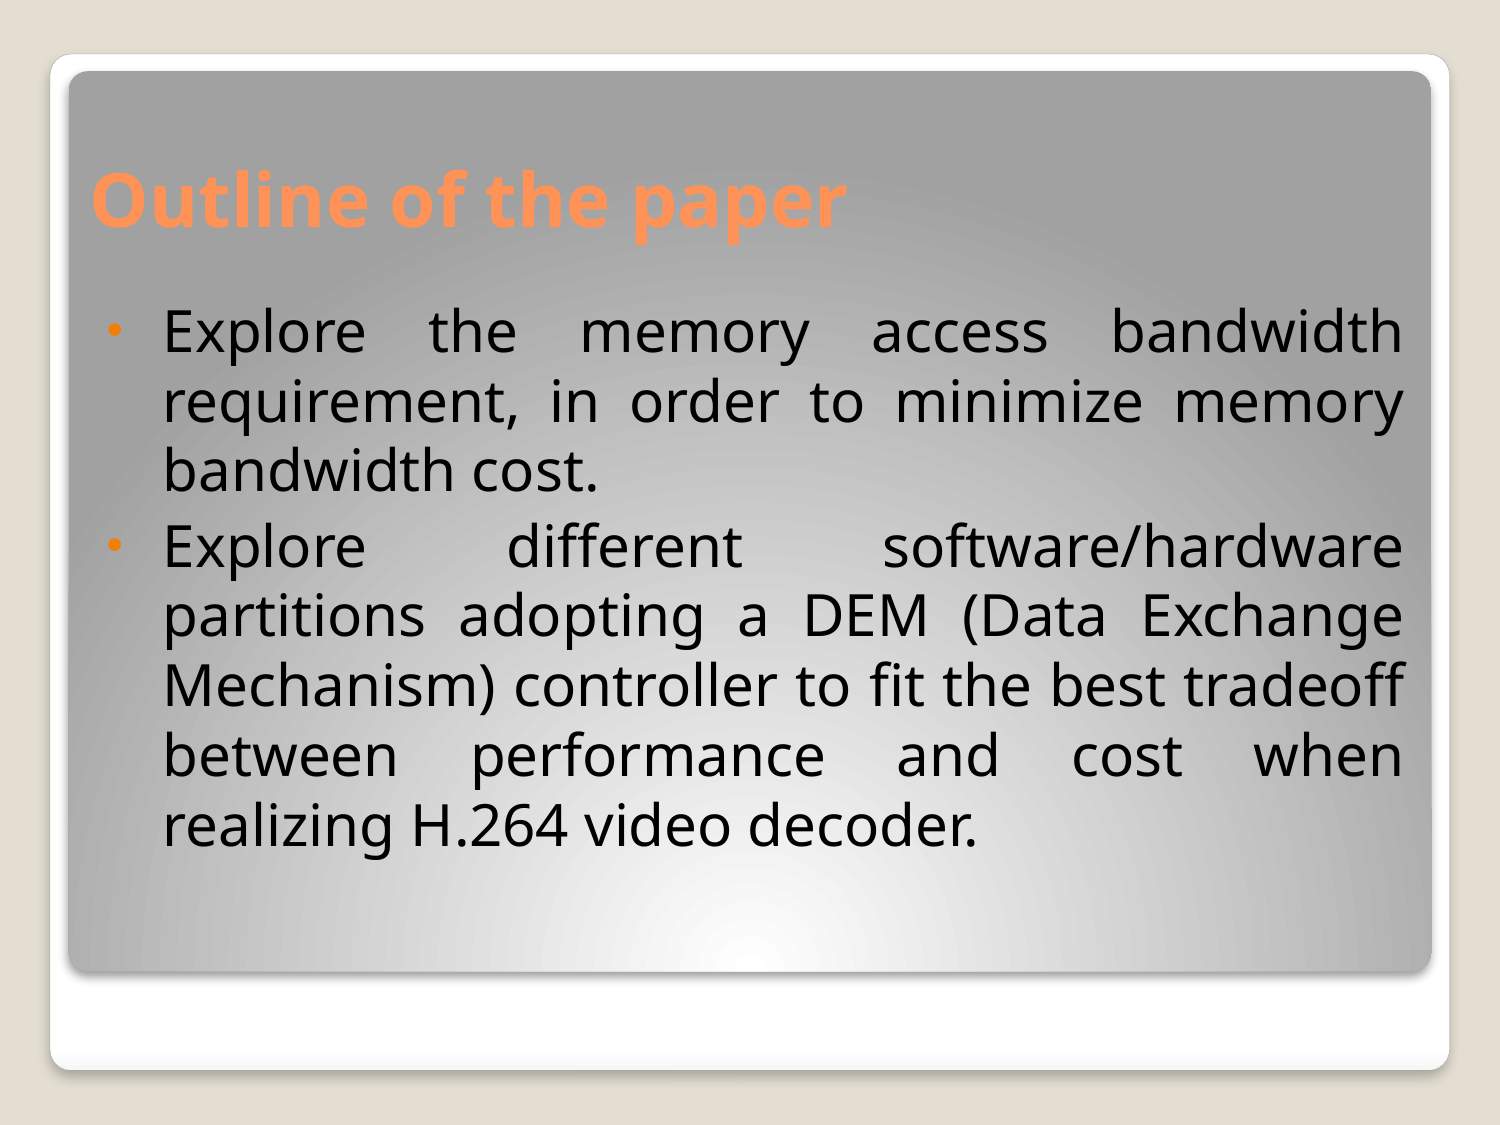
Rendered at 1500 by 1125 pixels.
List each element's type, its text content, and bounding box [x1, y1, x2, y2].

title Outline of the paper [75, 25, 1306, 250]
list Explore the memory access bandwidth requirement, in order to minimize memory bandwidth cost. Explore different software/hardware partitions adopting a DEM (Data Exchange Mechanism) controller to fit the best tradeoff between performance and cost when realizing H.264 video decoder. [76, 278, 1420, 966]
